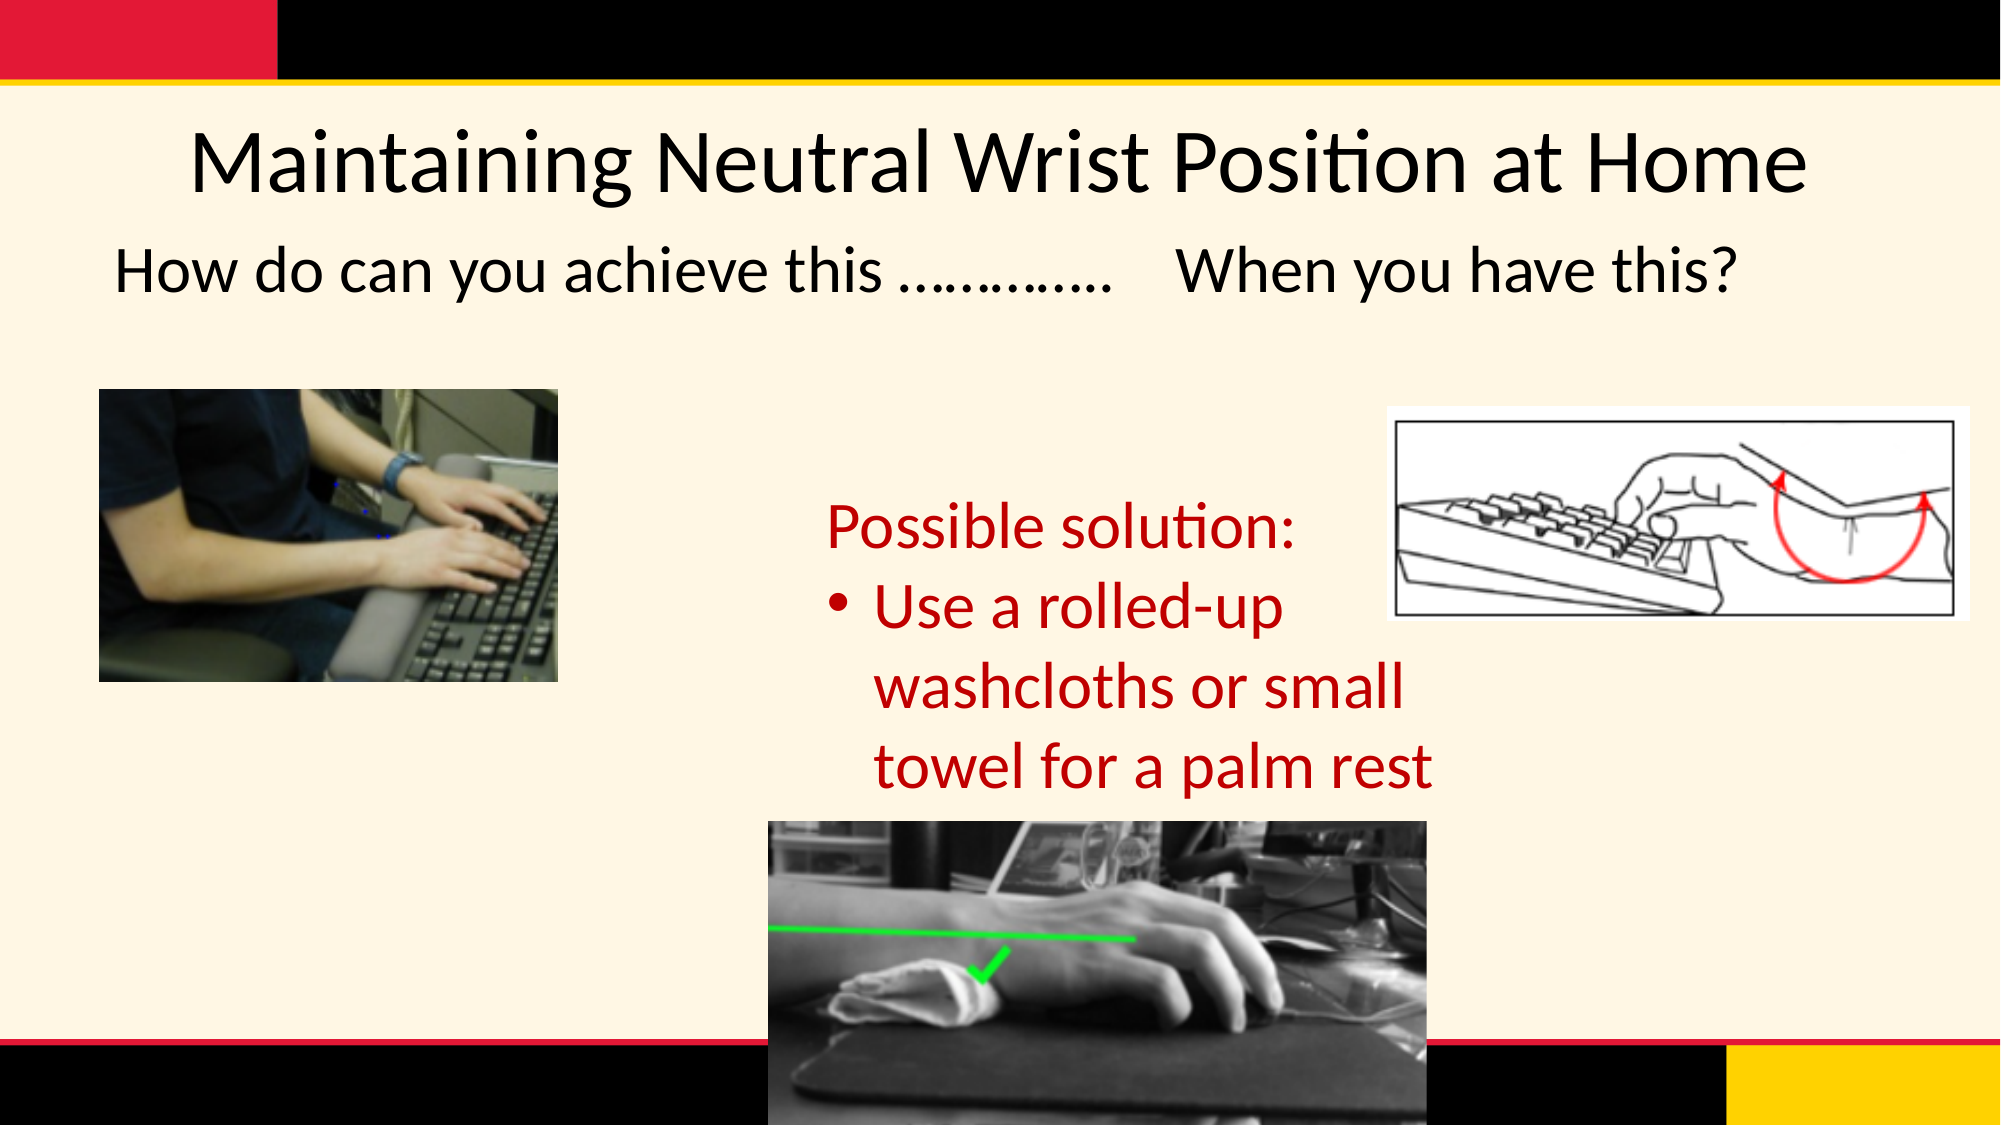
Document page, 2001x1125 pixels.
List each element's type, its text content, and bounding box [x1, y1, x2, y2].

title Maintaining Neutral Wrist Position at Home [0, 62, 2000, 250]
picture [0, 0, 2001, 1125]
list How do can you achieve this ………….. When you have this? [99, 218, 1900, 1005]
text_box Possible solution: Use a rolled-up washcloths or small towel for a palm rest [811, 474, 1502, 810]
